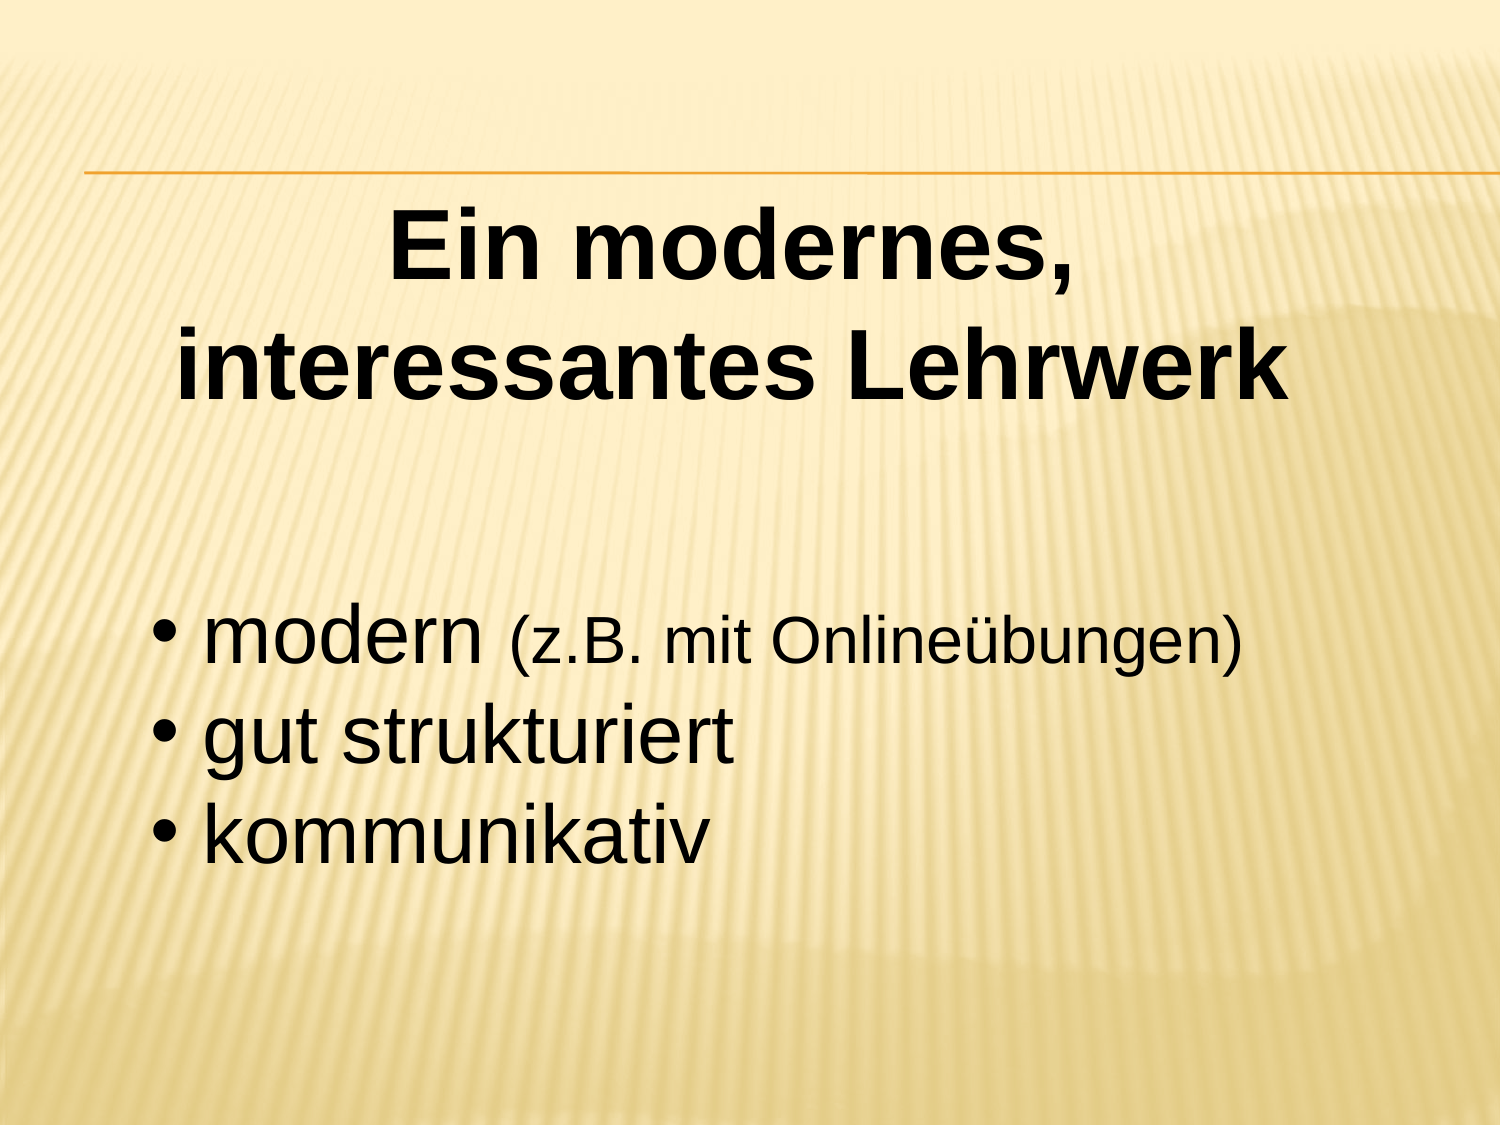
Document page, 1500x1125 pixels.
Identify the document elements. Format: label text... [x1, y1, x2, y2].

text_box Ein modernes, interessantes Lehrwerk modern (z.B. mit Onlineübungen) gut strukturiert kommunikativ [135, 172, 1329, 933]
